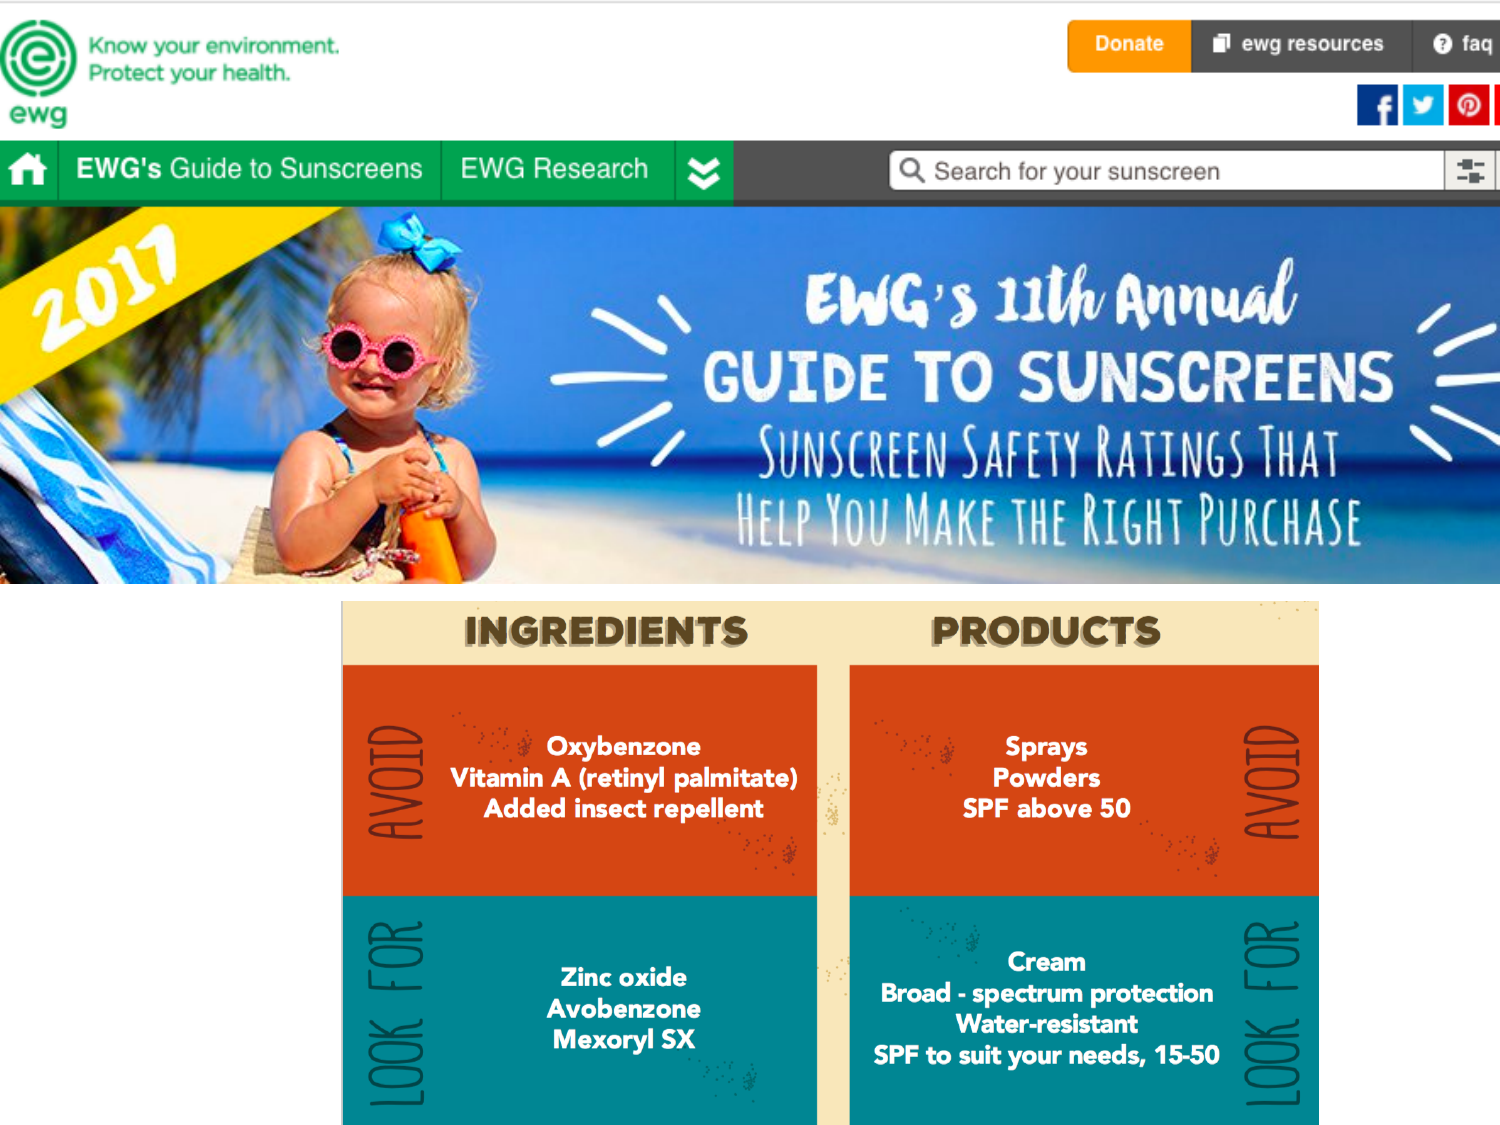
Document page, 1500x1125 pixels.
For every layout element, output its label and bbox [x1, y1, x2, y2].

picture [0, 0, 1500, 584]
picture [341, 601, 1319, 1125]
